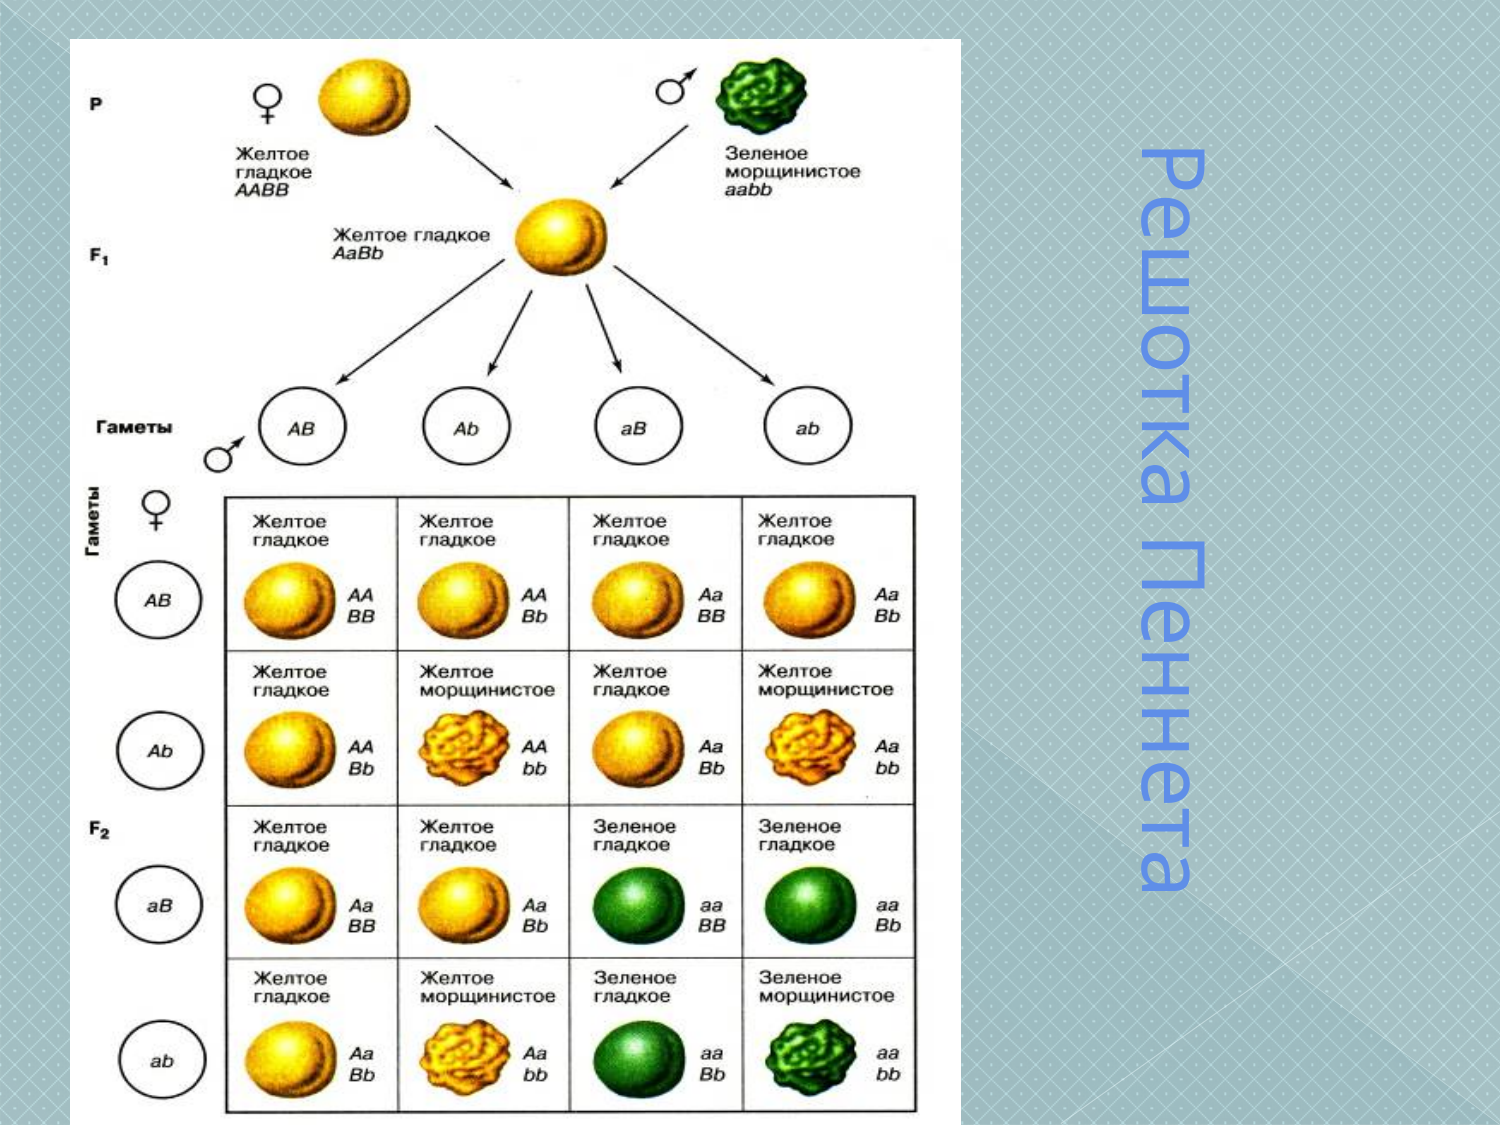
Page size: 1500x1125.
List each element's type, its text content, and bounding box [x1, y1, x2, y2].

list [70, 39, 962, 1125]
title Решотка Пеннета [1051, 46, 1305, 1090]
